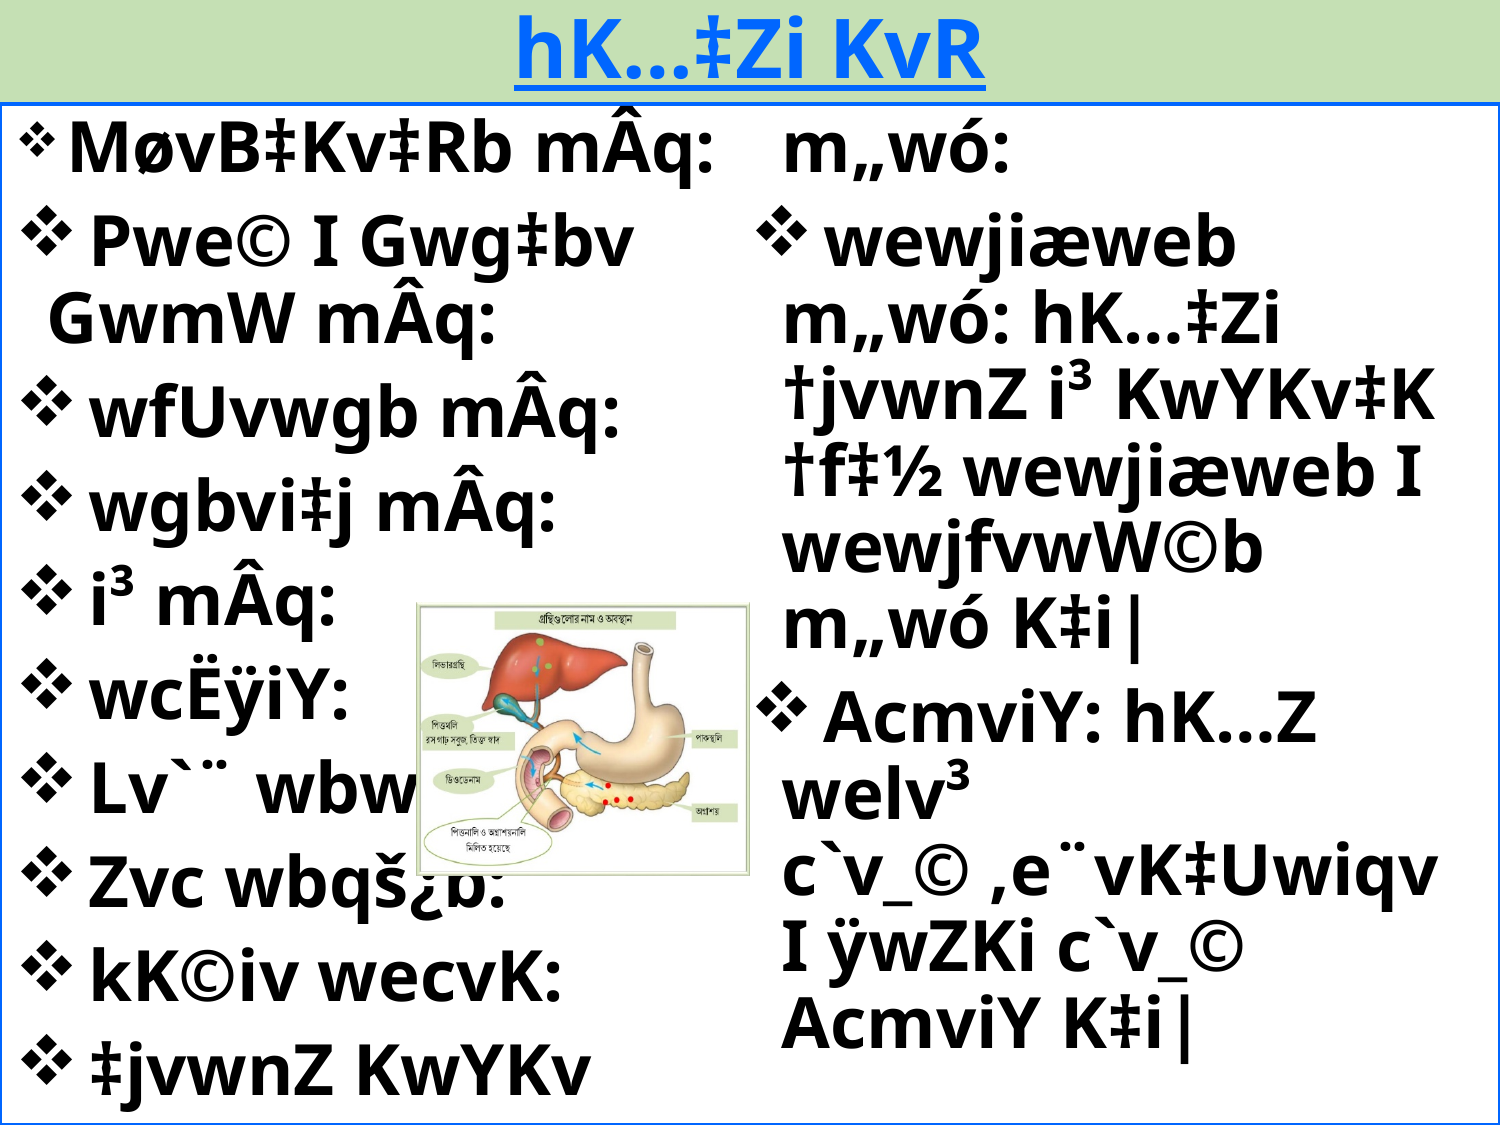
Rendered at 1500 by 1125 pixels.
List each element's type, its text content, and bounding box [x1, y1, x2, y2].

slide_number 12 [1059, 1042, 1397, 1103]
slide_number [103, 1042, 441, 1103]
title hK…‡Zi KvR [0, 0, 1500, 104]
picture [416, 602, 750, 876]
list MøvB‡Kv‡Rb mÂq: Pwe© I Gwg‡bv GwmW mÂq: wfUvwgb mÂq: wgbvi‡j mÂq: i³ mÂq: wcËÿiY: Lv`¨ wbwe©lKiY: Zvc wbqš¿b: kK©iv wecvK: ‡jvwnZ KwYKv m„wó: wewjiæweb m„wó: hK…‡Zi †jvwnZ i³ KwYKv‡K †f‡½ wewjiæweb I wewjfvwW©b m„wó K‡i| AcmviY: hK…Z welv³ c`v_© ,e¨vK‡Uwiqv I ÿwZKi c`v_© AcmviY K‡i| [0, 104, 1500, 1125]
